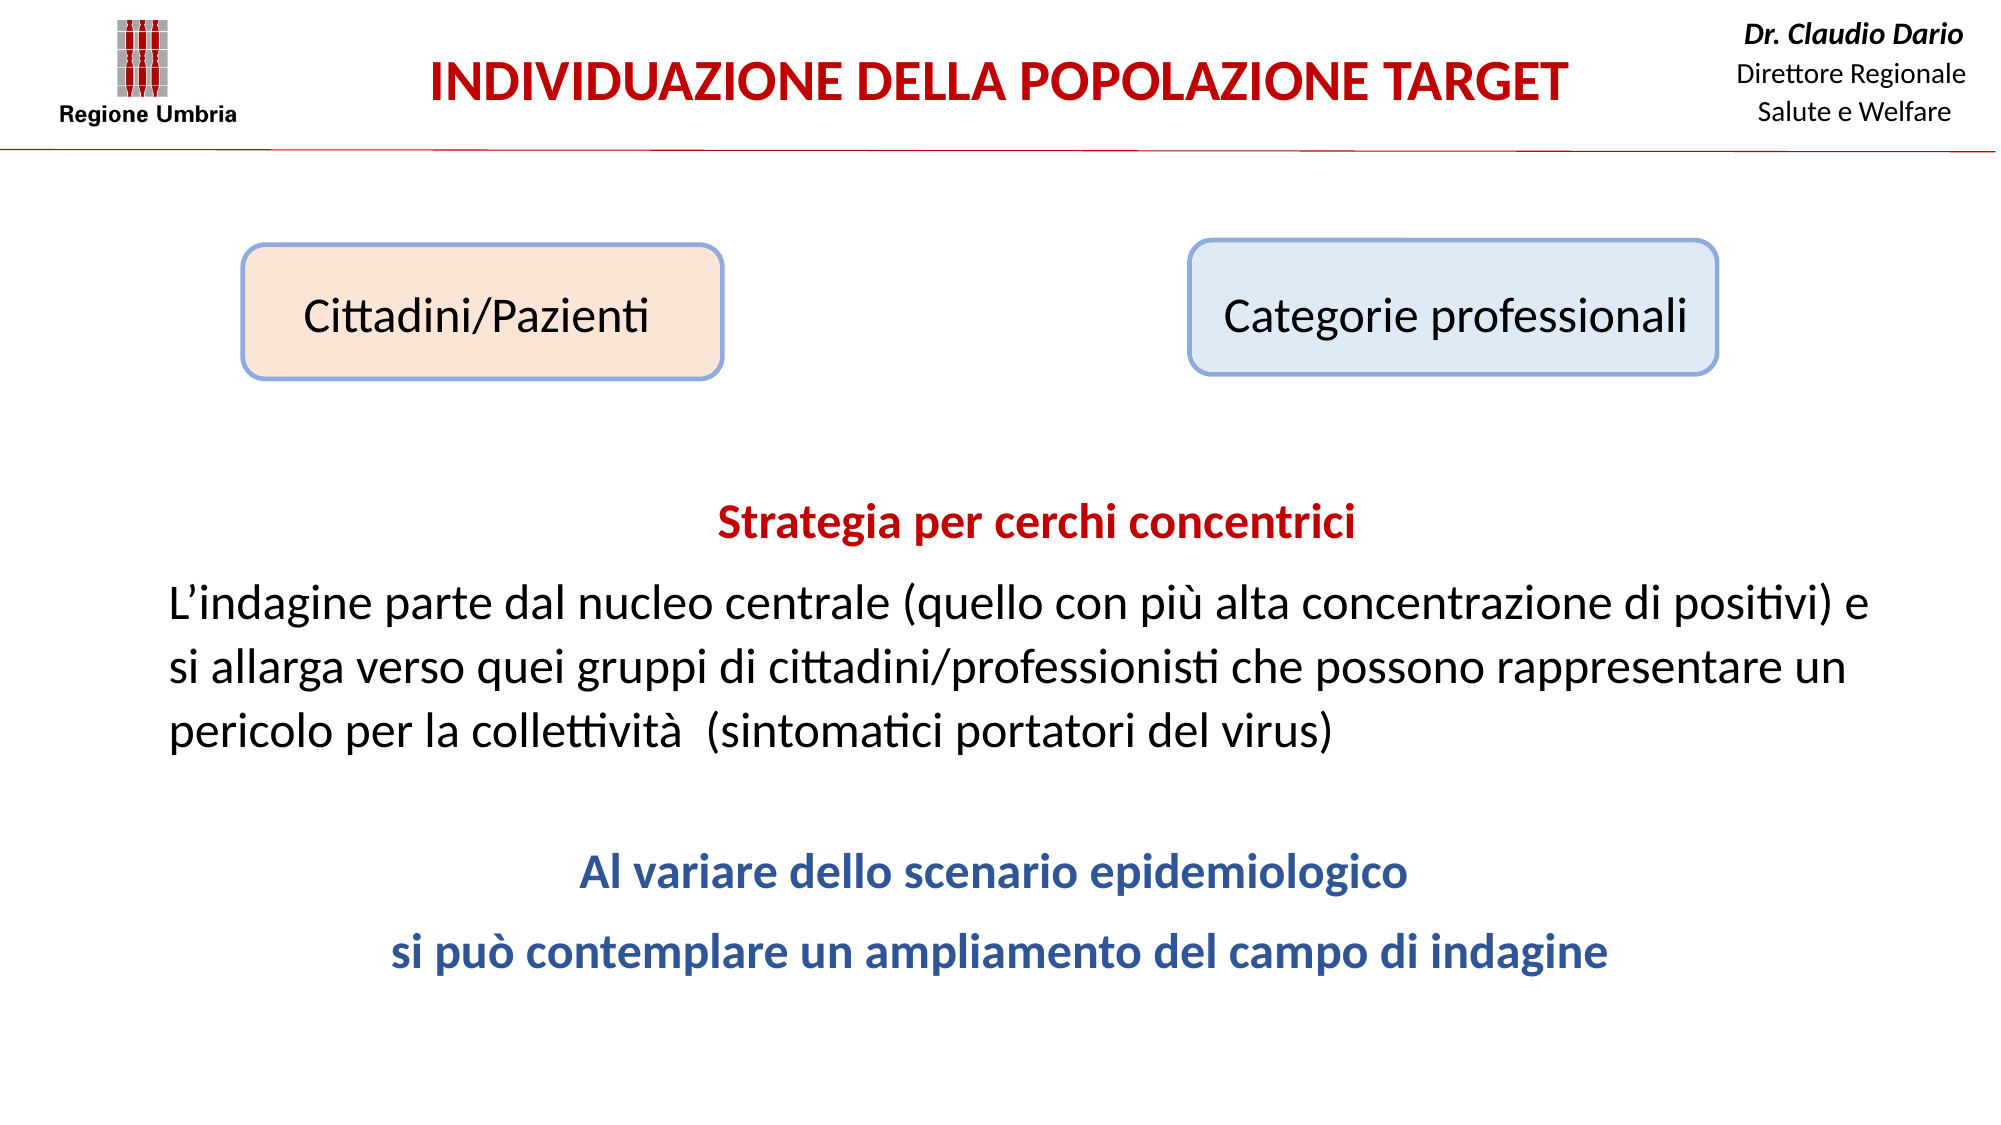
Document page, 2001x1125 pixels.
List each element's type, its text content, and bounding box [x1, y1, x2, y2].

text_box INDIVIDUAZIONE DELLA POPOLAZIONE TARGET [414, 34, 1585, 120]
picture [40, 13, 256, 136]
text_box Dr. Claudio Dario Direttore Regionale Salute e Welfare [1367, 2, 1998, 153]
text_box [241, 243, 724, 270]
text_box Cittadini/Pazienti Categorie professionali Strategia per cerchi concentrici L’indagine parte dal nucleo centrale (quello con più alta concentrazione di positivi) e si allarga verso quei gruppi di cittadini/professionisti che possono rappresentare un pericolo per la collettività (sintomatici portatori del virus) Al variare dello scenario epidemiologico si può contemplare un ampliamento del campo di indagine [95, 270, 1905, 987]
text_box [1188, 239, 1719, 270]
